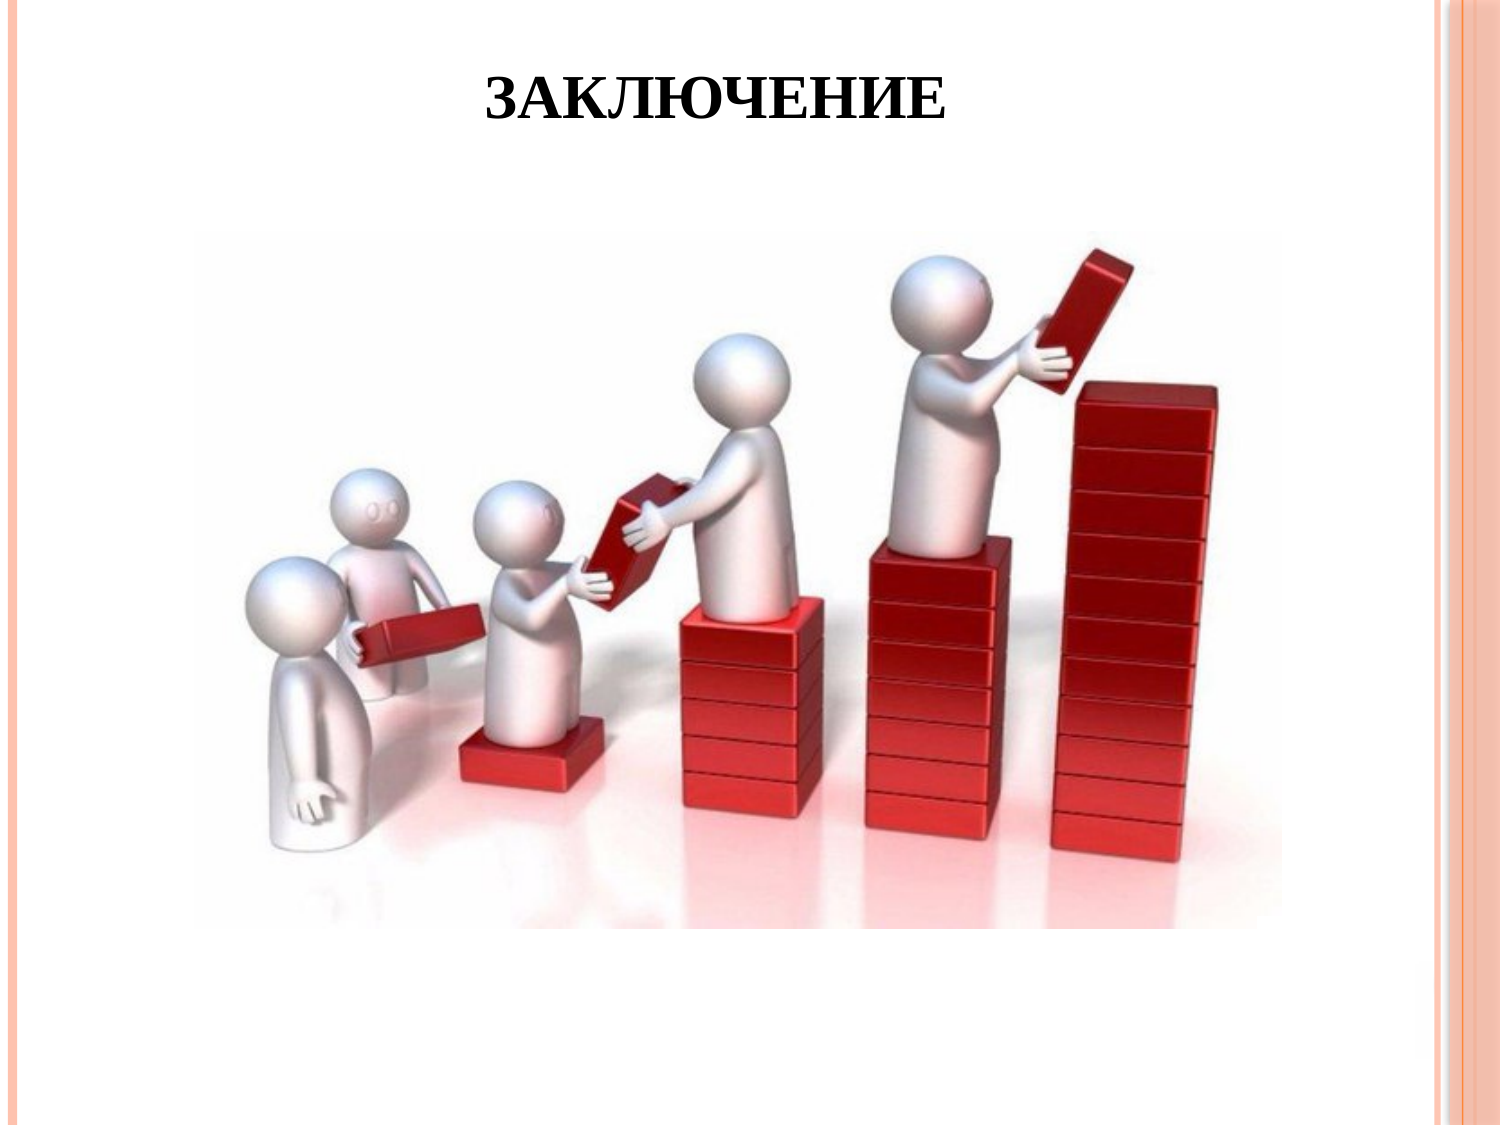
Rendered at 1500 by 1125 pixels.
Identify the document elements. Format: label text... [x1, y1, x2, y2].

picture [194, 231, 1433, 1060]
title Заключение [112, 30, 1338, 139]
